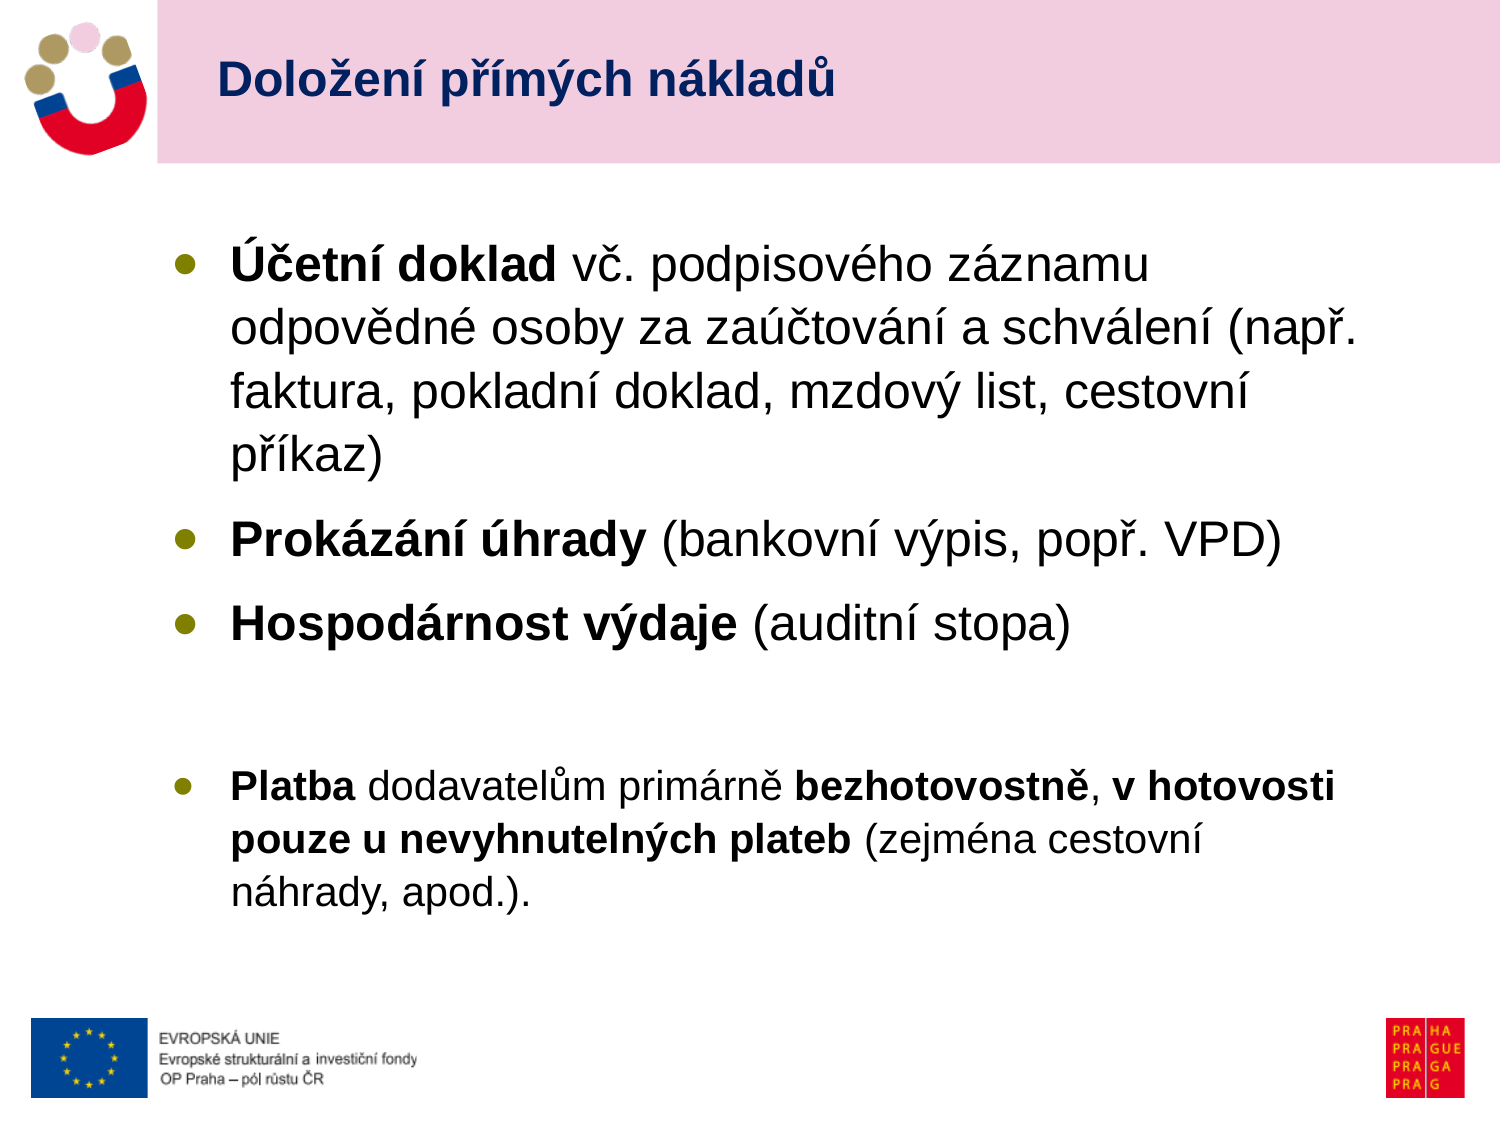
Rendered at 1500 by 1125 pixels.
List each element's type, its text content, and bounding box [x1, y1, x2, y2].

title Doložení přímých nákladů [202, 0, 1455, 164]
list Účetní doklad vč. podpisového záznamu odpovědné osoby za zaúčtování a schválení (např. faktura, pokladní doklad, mzdový list, cestovní příkaz) Prokázání úhrady (bankovní výpis, popř. VPD) Hospodárnost výdaje (auditní stopa) Platba dodavatelům primárně bezhotovostně, v hotovosti pouze u nevyhnutelných plateb (zejména cestovní náhrady, apod.). [157, 220, 1380, 980]
